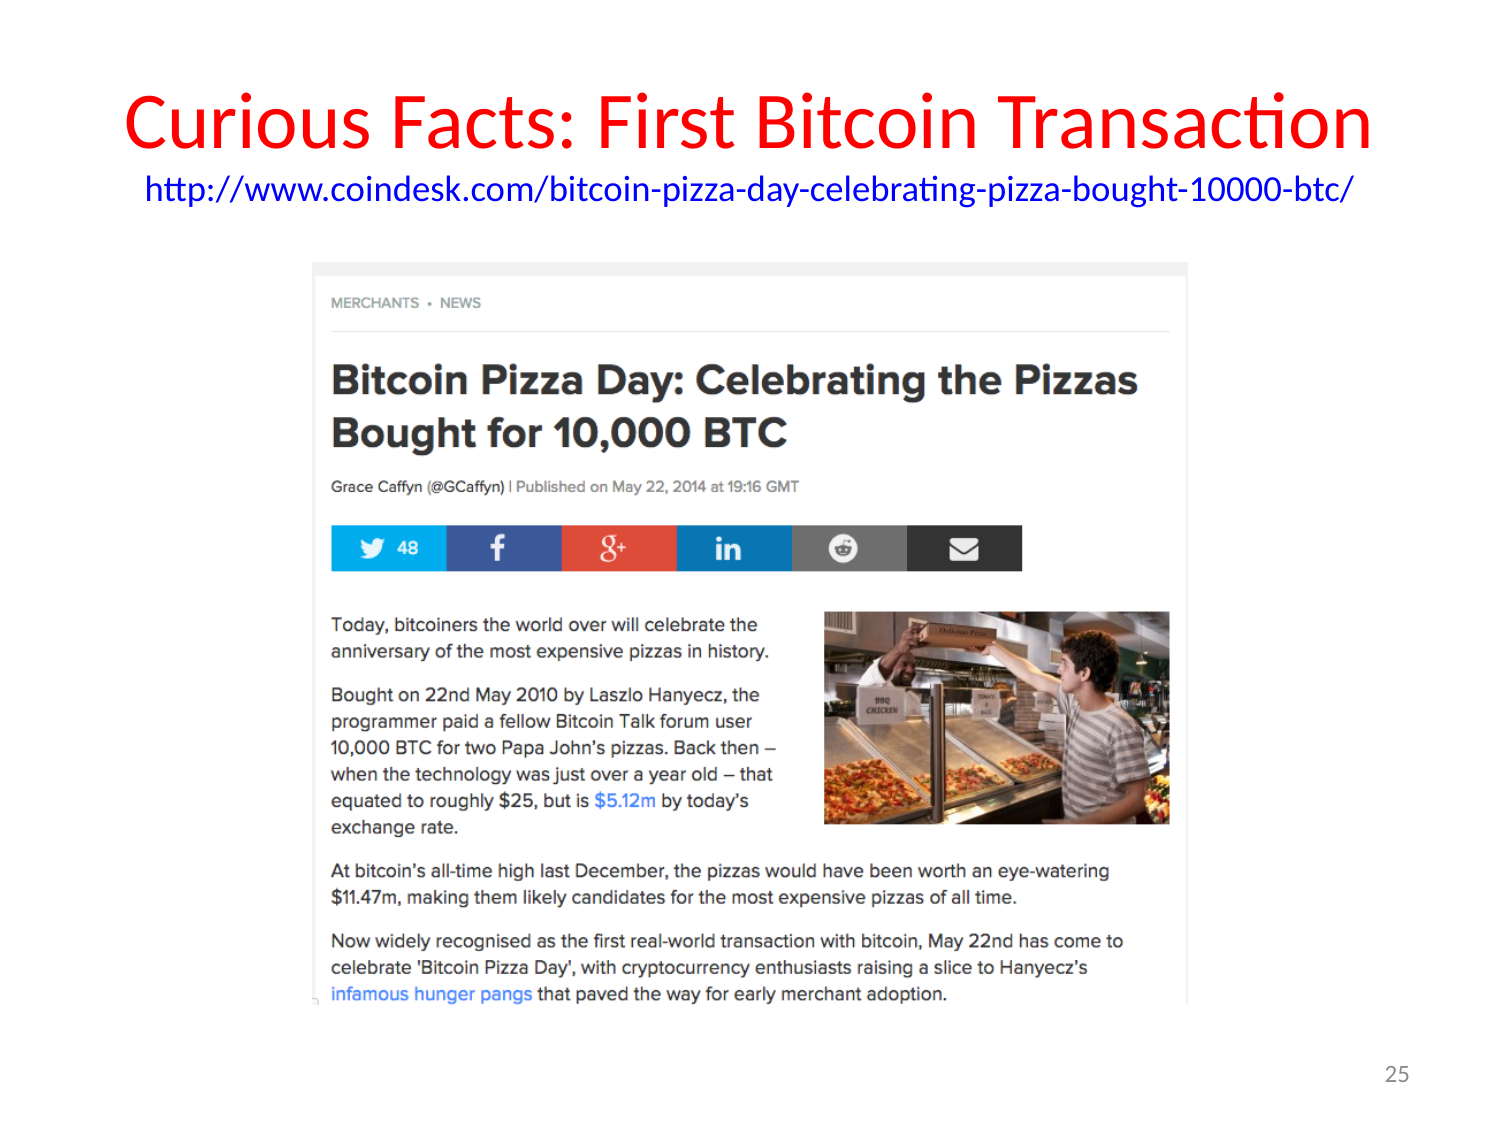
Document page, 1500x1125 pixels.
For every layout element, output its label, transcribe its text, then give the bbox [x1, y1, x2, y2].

title Curious Facts: First Bitcoin Transaction http://www.coindesk.com/bitcoin-pizza-day-celebrating-pizza-bought-10000-btc/ [75, 45, 1425, 233]
slide_number 25 [1074, 1042, 1425, 1103]
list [74, 262, 1426, 1006]
